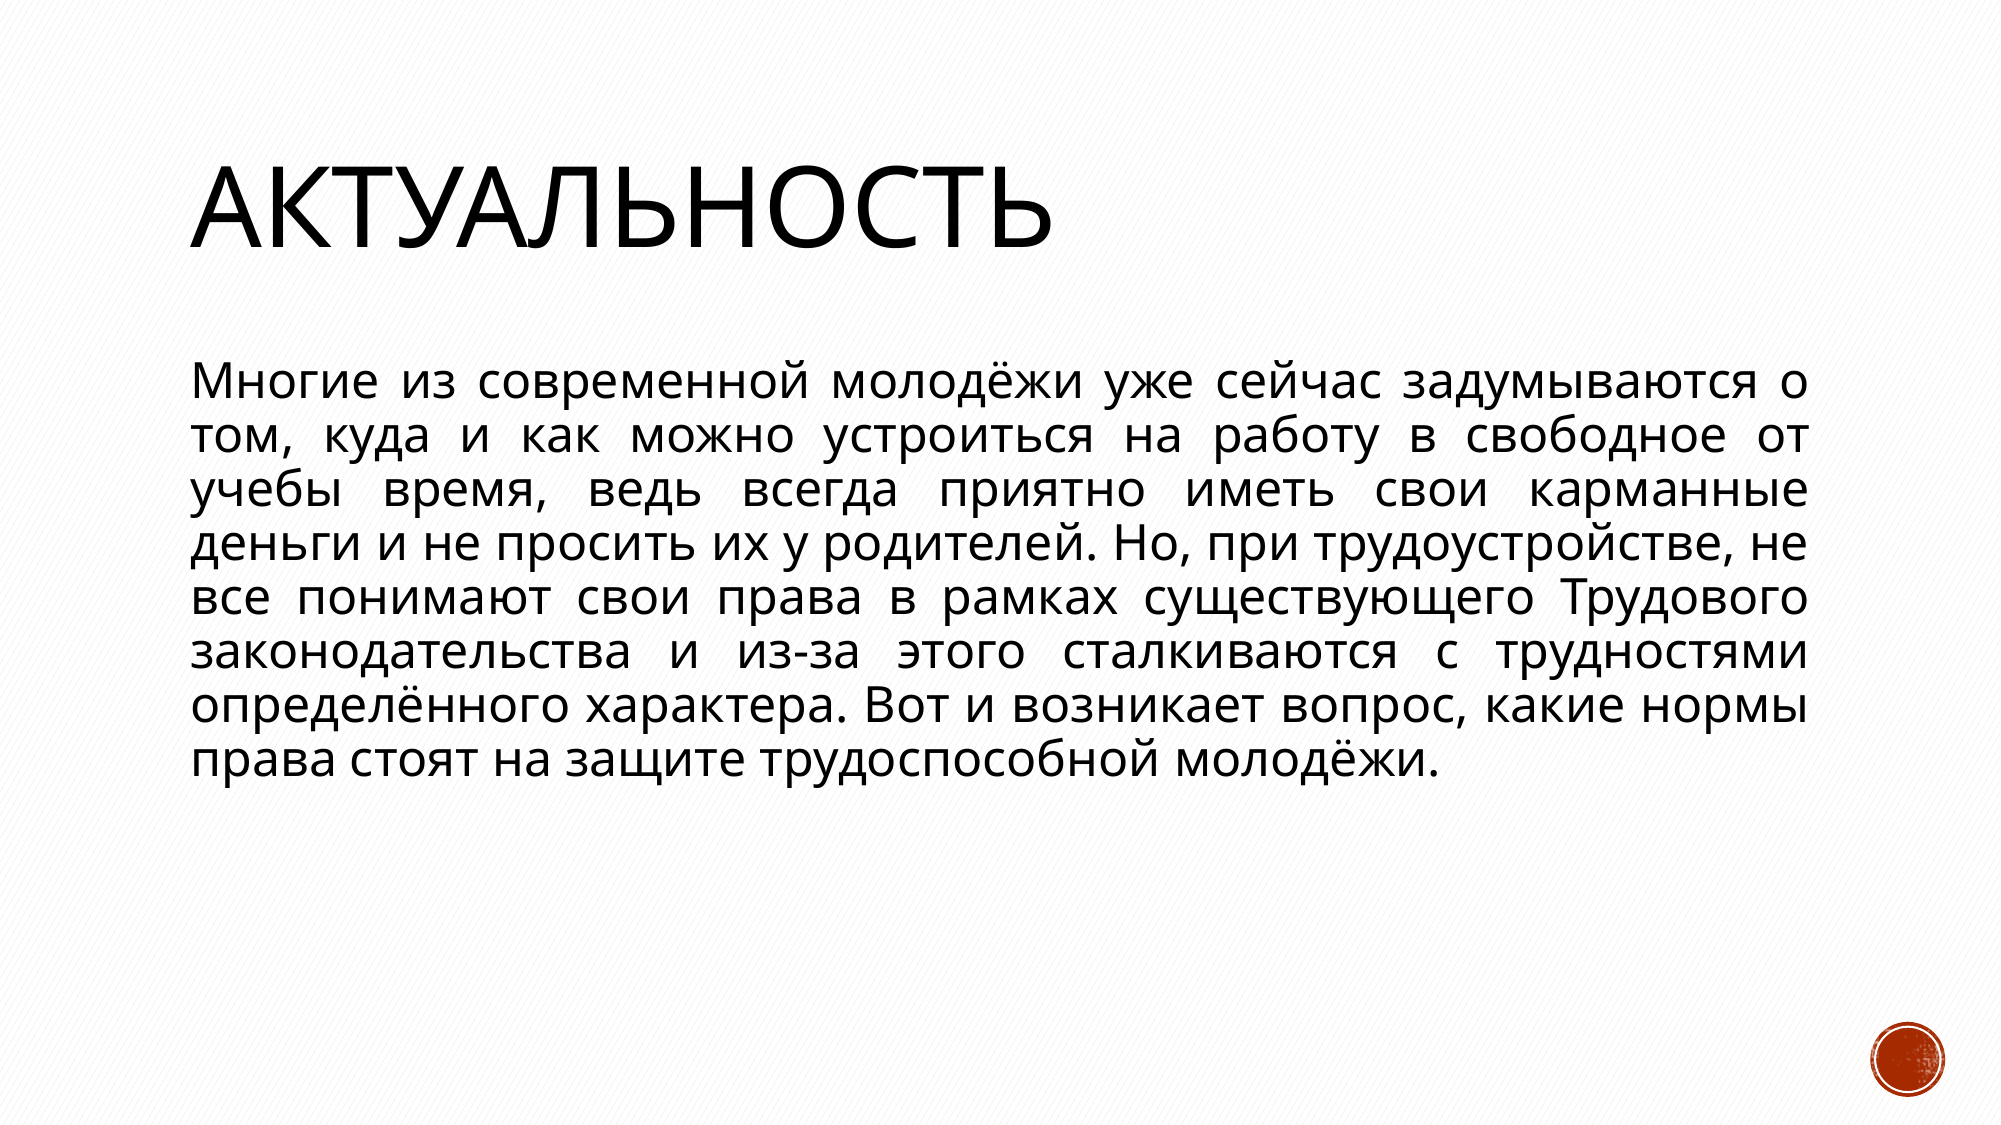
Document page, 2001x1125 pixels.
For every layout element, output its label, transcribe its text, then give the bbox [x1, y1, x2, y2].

title Актуальность [175, 79, 1826, 344]
list Многие из современной молодёжи уже сейчас задумываются о том, куда и как можно устроиться на работу в свободное от учебы время, ведь всегда приятно иметь свои карманные деньги и не просить их у родителей. Но, при трудоустройстве, не все понимают свои права в рамках существующего Трудового законодательства и из-за этого сталкиваются с трудностями определённого характера. Вот и возникает вопрос, какие нормы права стоят на защите трудоспособной молодёжи. [175, 348, 1826, 1013]
